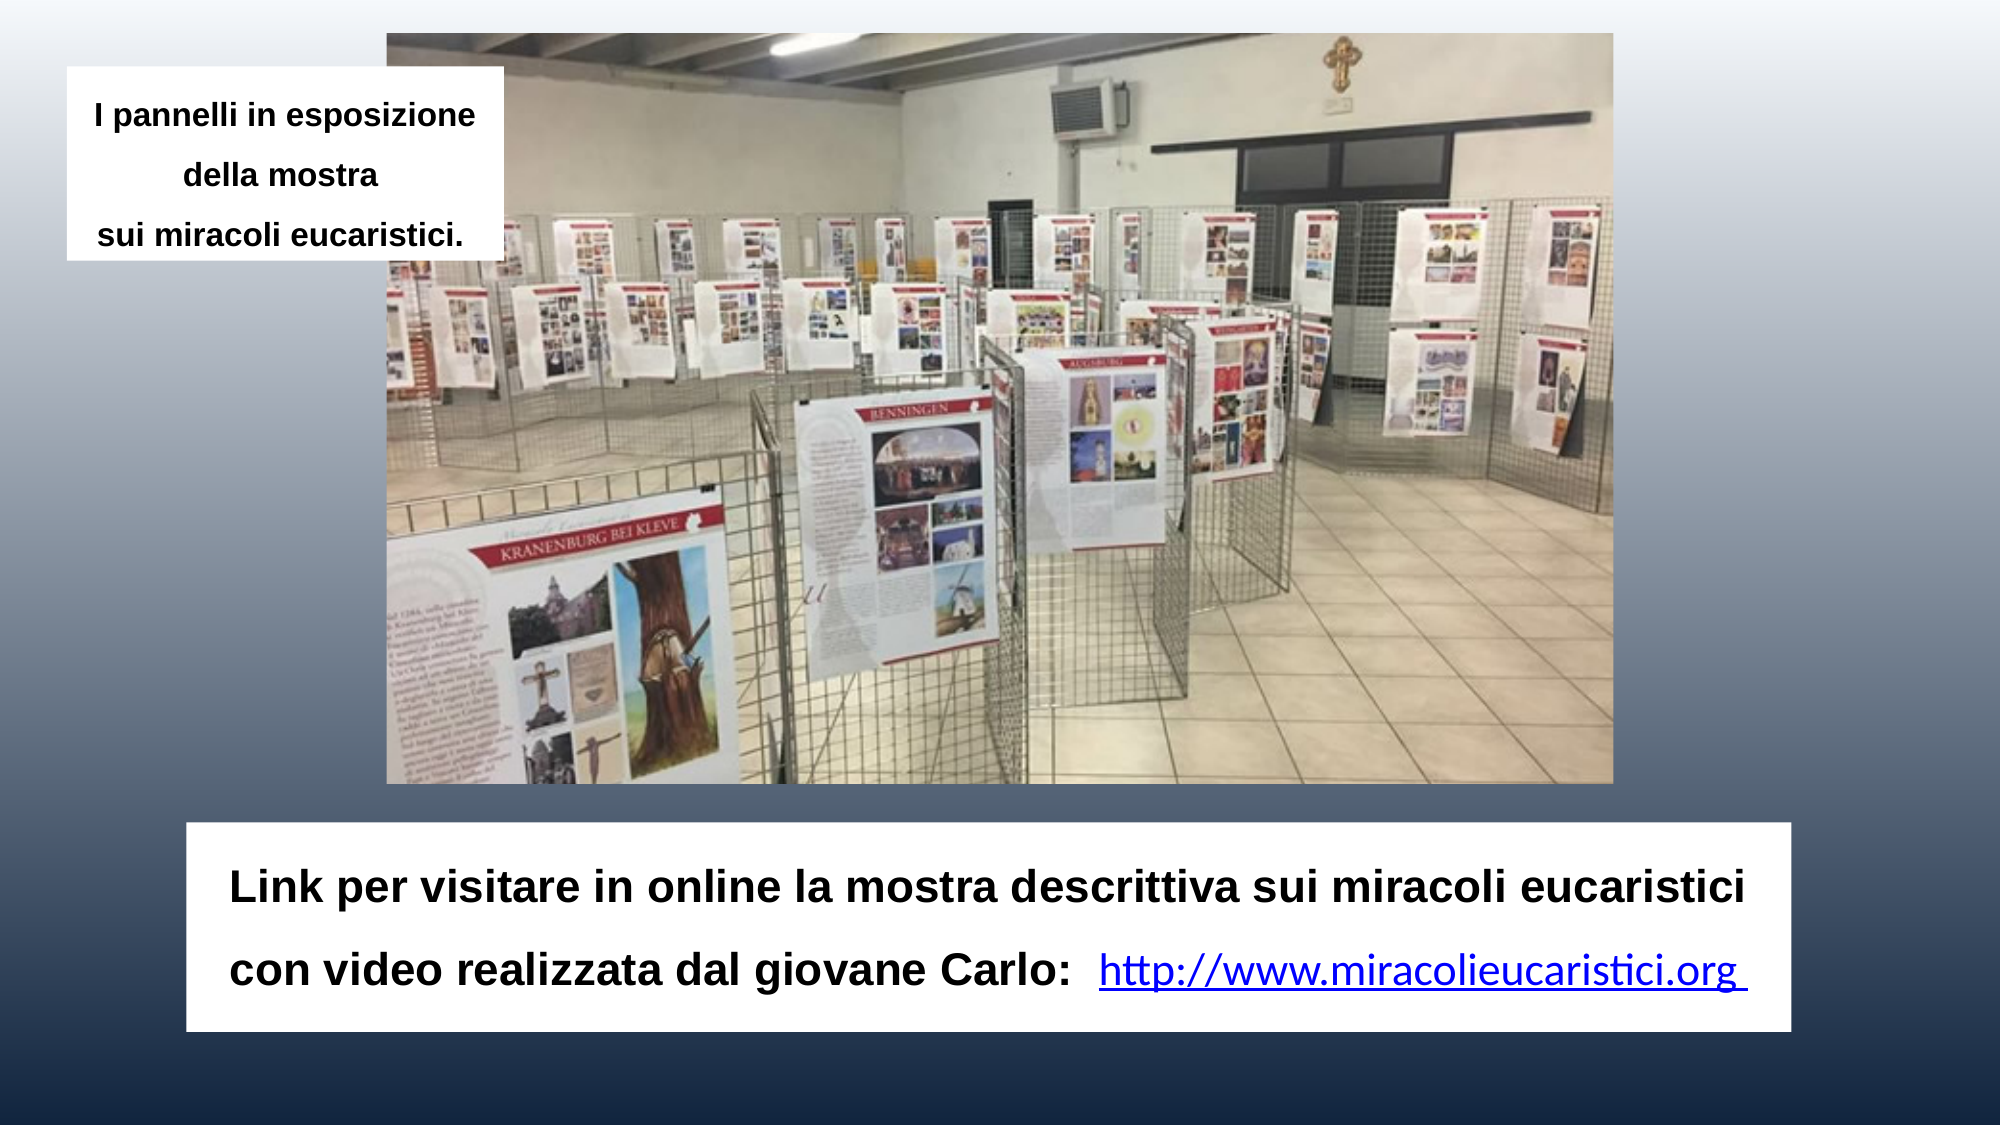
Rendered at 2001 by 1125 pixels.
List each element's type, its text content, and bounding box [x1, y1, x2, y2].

text_box I pannelli in esposizione della mostra sui miracoli eucaristici. [66, 66, 381, 261]
text_box Link per visitare in online la mostra descrittiva sui miracoli eucaristici con video realizzata dal giovane Carlo: http://www.miracolieucaristici.org [186, 822, 1792, 1032]
picture [386, 33, 1614, 785]
